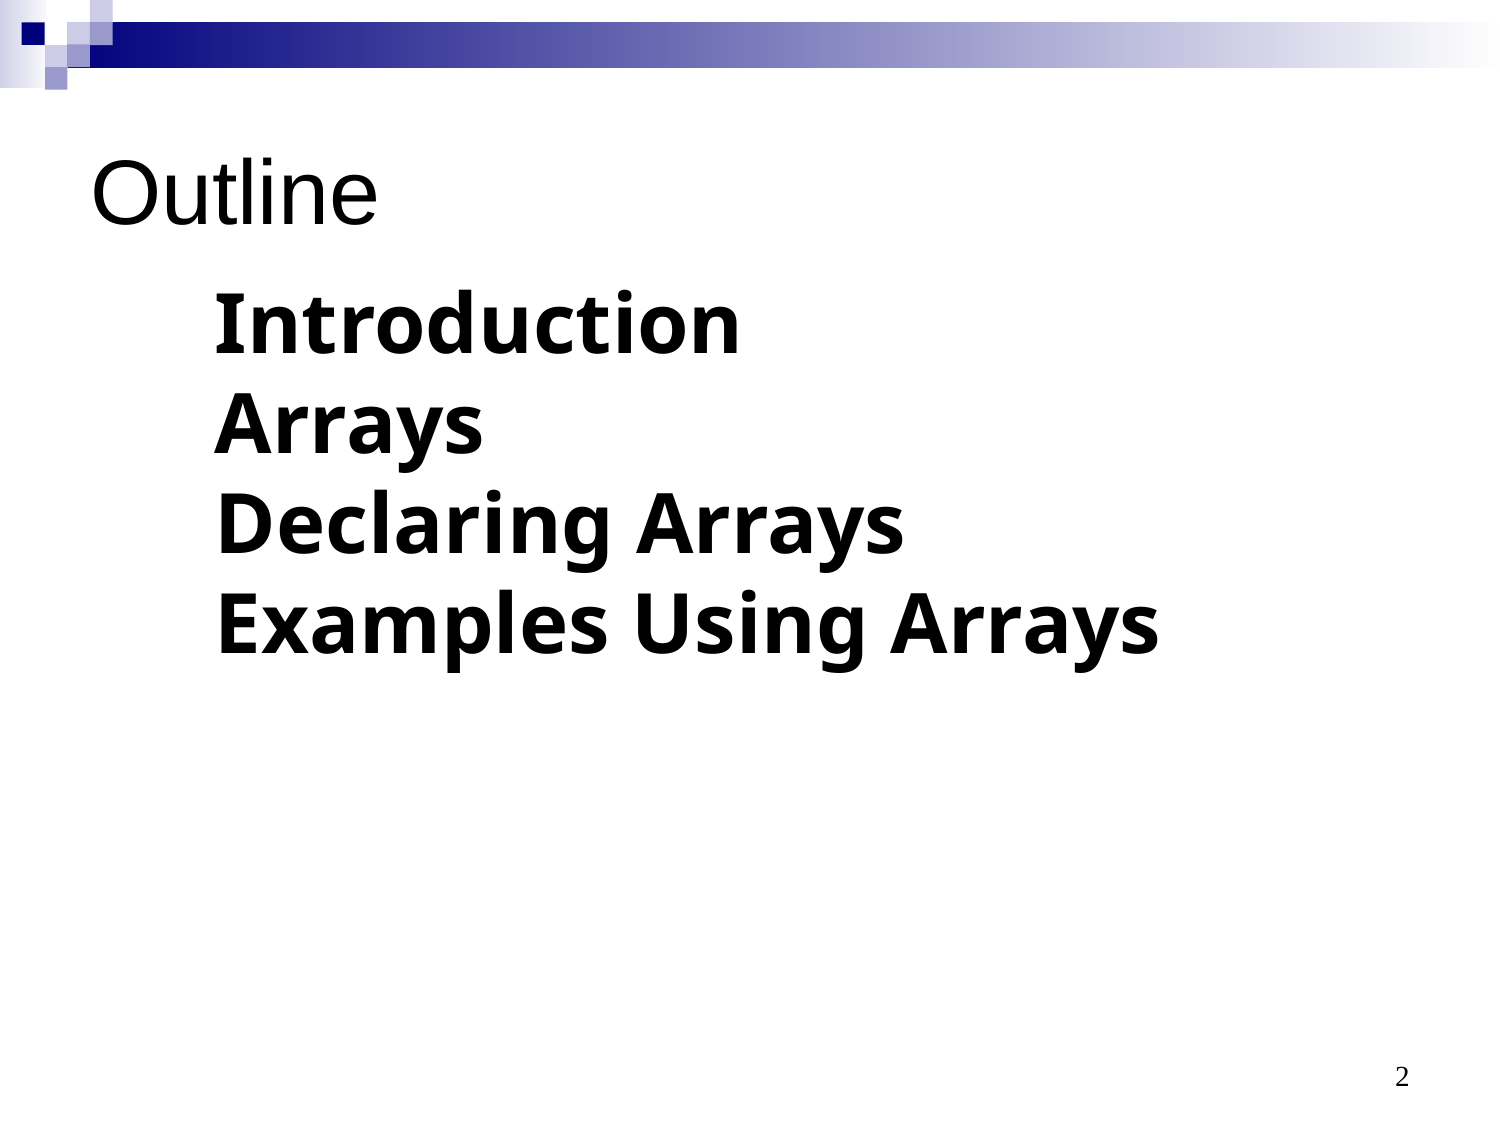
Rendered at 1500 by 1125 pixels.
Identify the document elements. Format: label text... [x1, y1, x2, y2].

text_box Introduction Arrays Declaring Arrays Examples Using Arrays [49, 262, 1188, 778]
slide_number 2 [1074, 1024, 1426, 1101]
title Outline [75, 75, 1425, 300]
